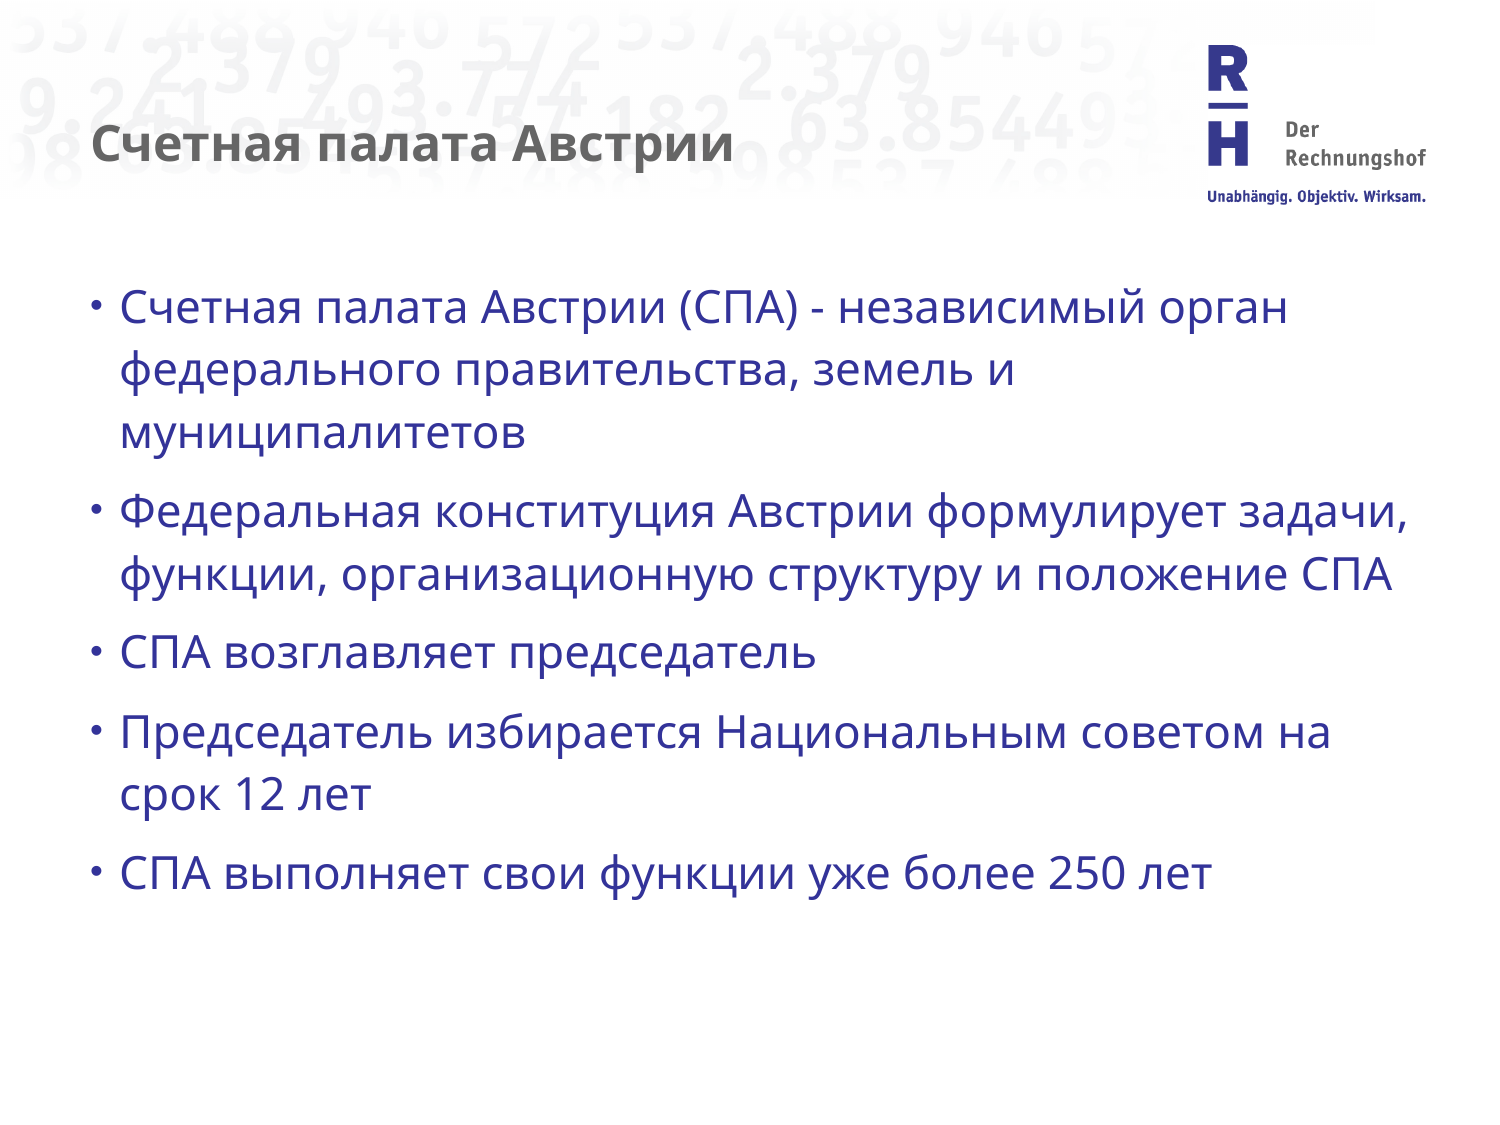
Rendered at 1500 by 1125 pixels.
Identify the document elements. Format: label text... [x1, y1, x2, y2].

list Счетная палата Австрии (CПА) - независимый орган федерального правительства, земель и муниципалитетов Федеральная конституция Австрии формулирует задачи, функции, организационную структуру и положение СПА СПА возглавляет председатель Председатель избирается Национальным советом на срок 12 лет СПА выполняет свои функции уже более 250 лет [74, 262, 1426, 1073]
title Счетная палата Австрии [74, 47, 1172, 236]
picture [1208, 45, 1426, 205]
